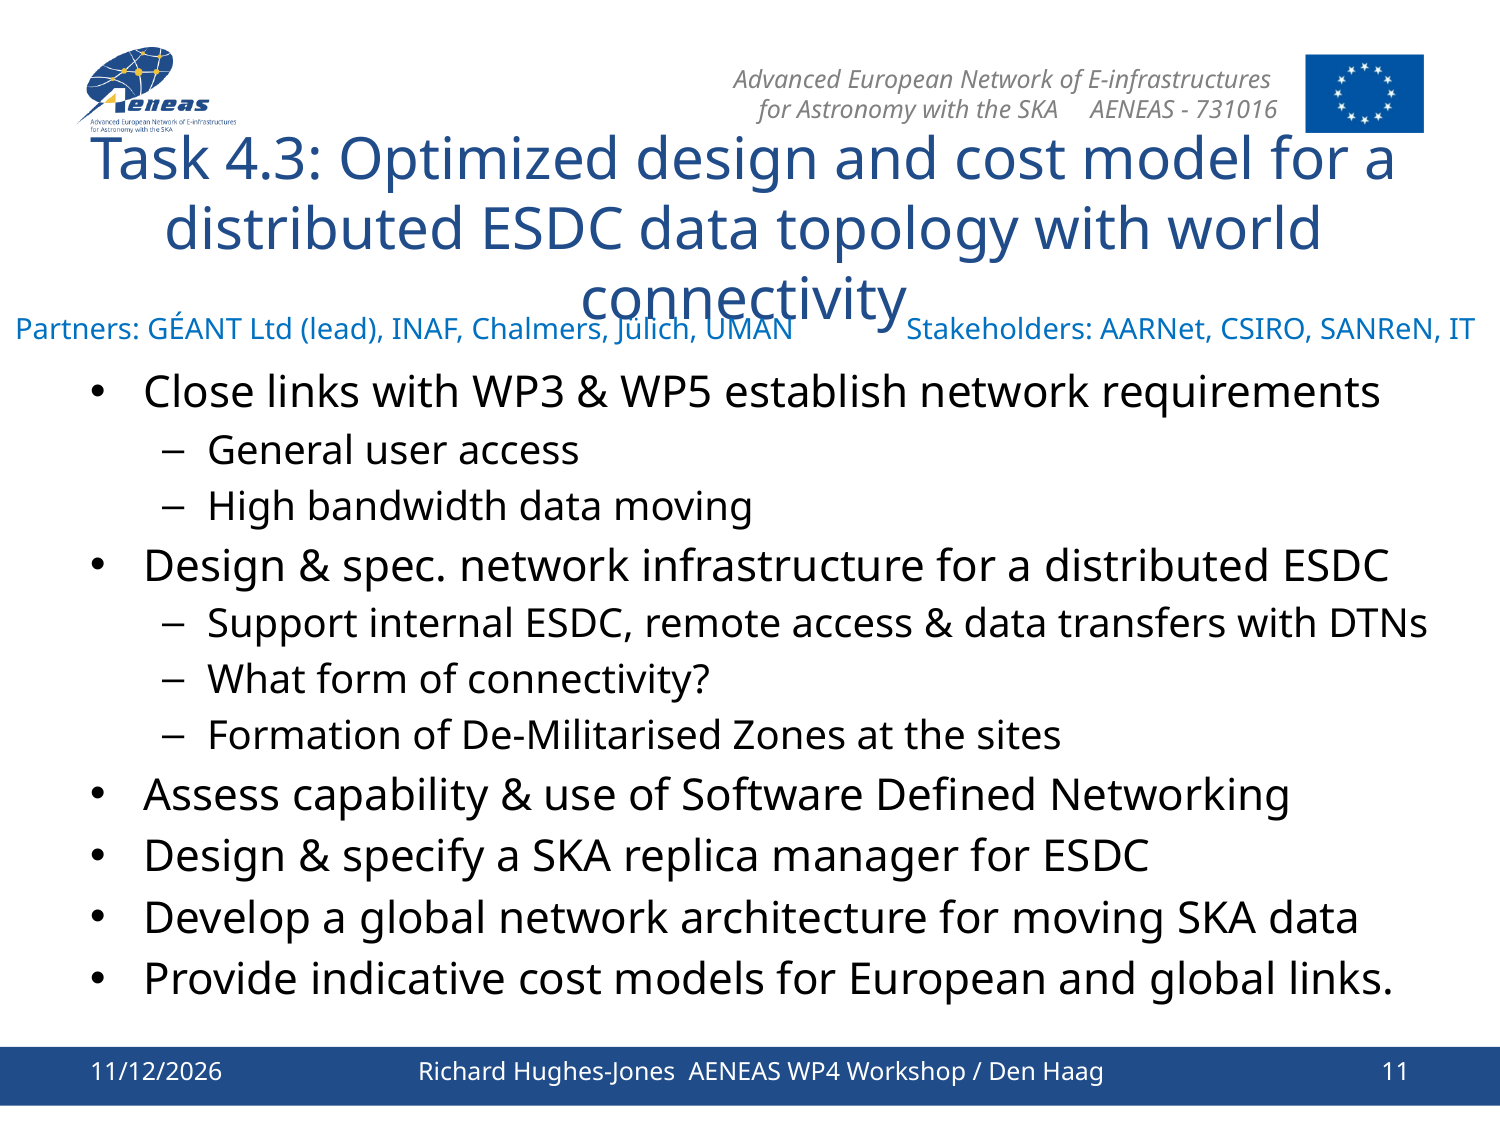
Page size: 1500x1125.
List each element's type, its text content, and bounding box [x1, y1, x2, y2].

picture [76, 47, 236, 133]
picture [1306, 55, 1423, 133]
title Task 4.3: Optimized design and cost model for a distributed ESDC data topology with world connectivity [17, 149, 1471, 302]
list Close links with WP3 & WP5 establish network requirements General user access High bandwidth data moving Design & spec. network infrastructure for a distributed ESDC Support internal ESDC, remote access & data transfers with DTNs What form of connectivity? Formation of De-Militarised Zones at the sites Assess capability & use of Software Defined Networking Design & specify a SKA replica manager for ESDC Develop a global network architecture for moving SKA data Provide indicative cost models for European and global links. [75, 373, 1471, 1024]
footer Richard Hughes-Jones AENEAS WP4 Workshop / Den Haag [277, 1042, 1246, 1103]
text_box Partners: GÉANT Ltd (lead), INAF, Chalmers, Jülich, UMAN Stakeholders: AARNet, CSIRO, SANReN, IT [0, 302, 1500, 373]
slide_number 11 [1246, 1042, 1425, 1103]
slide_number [75, 1042, 277, 1103]
